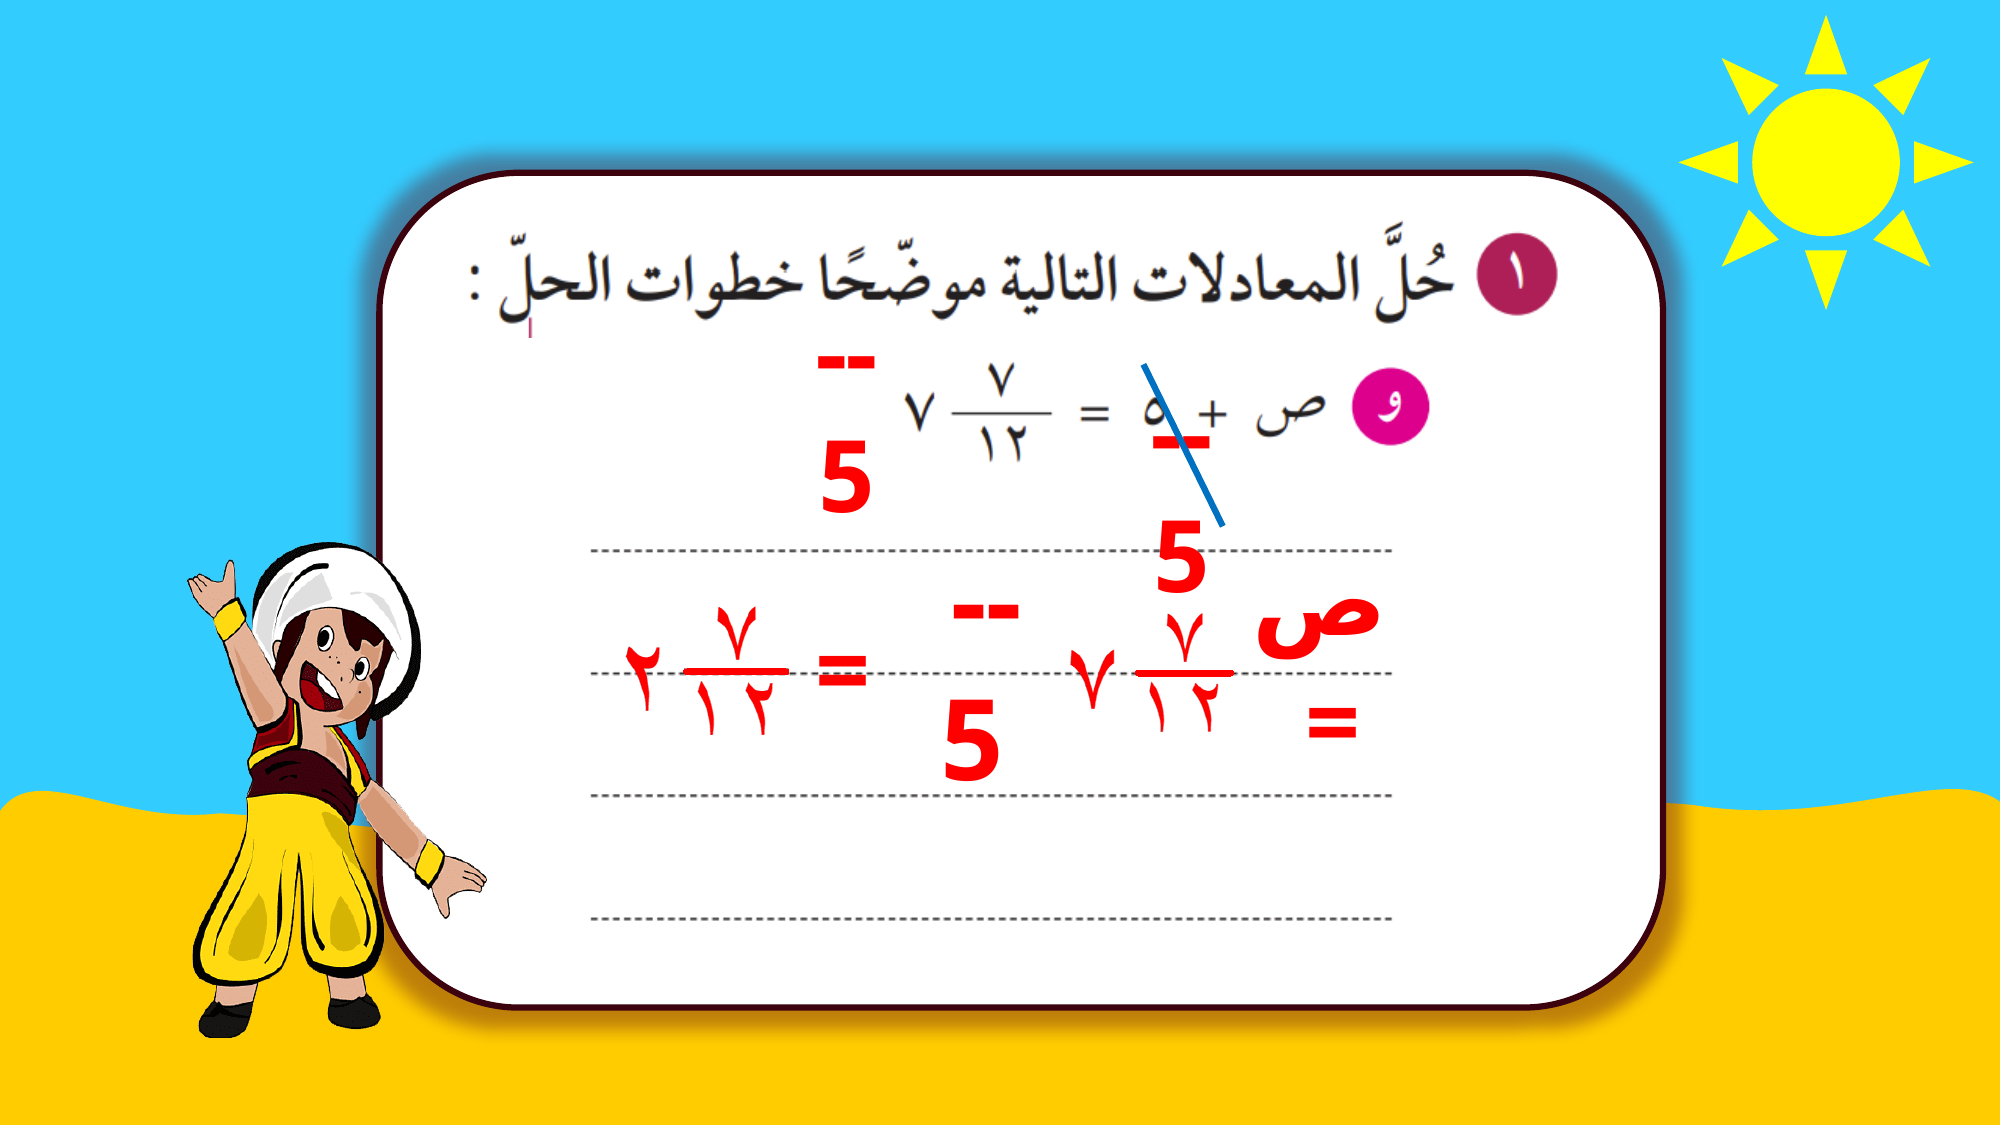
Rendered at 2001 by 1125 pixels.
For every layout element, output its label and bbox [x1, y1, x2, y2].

text_box [1719, 55, 1781, 117]
picture [187, 540, 487, 1038]
text_box [1803, 11, 1849, 76]
text_box [1871, 55, 1933, 117]
text_box [378, 171, 1665, 1009]
text_box [1913, 139, 1977, 186]
text_box [1143, 364, 1223, 527]
text_box [1871, 207, 1933, 269]
text_box [1803, 249, 1849, 314]
text_box [1675, 139, 1739, 186]
text_box [1751, 87, 1901, 238]
text_box [0, 788, 2000, 1125]
text_box [1719, 207, 1781, 269]
picture [453, 194, 1572, 988]
